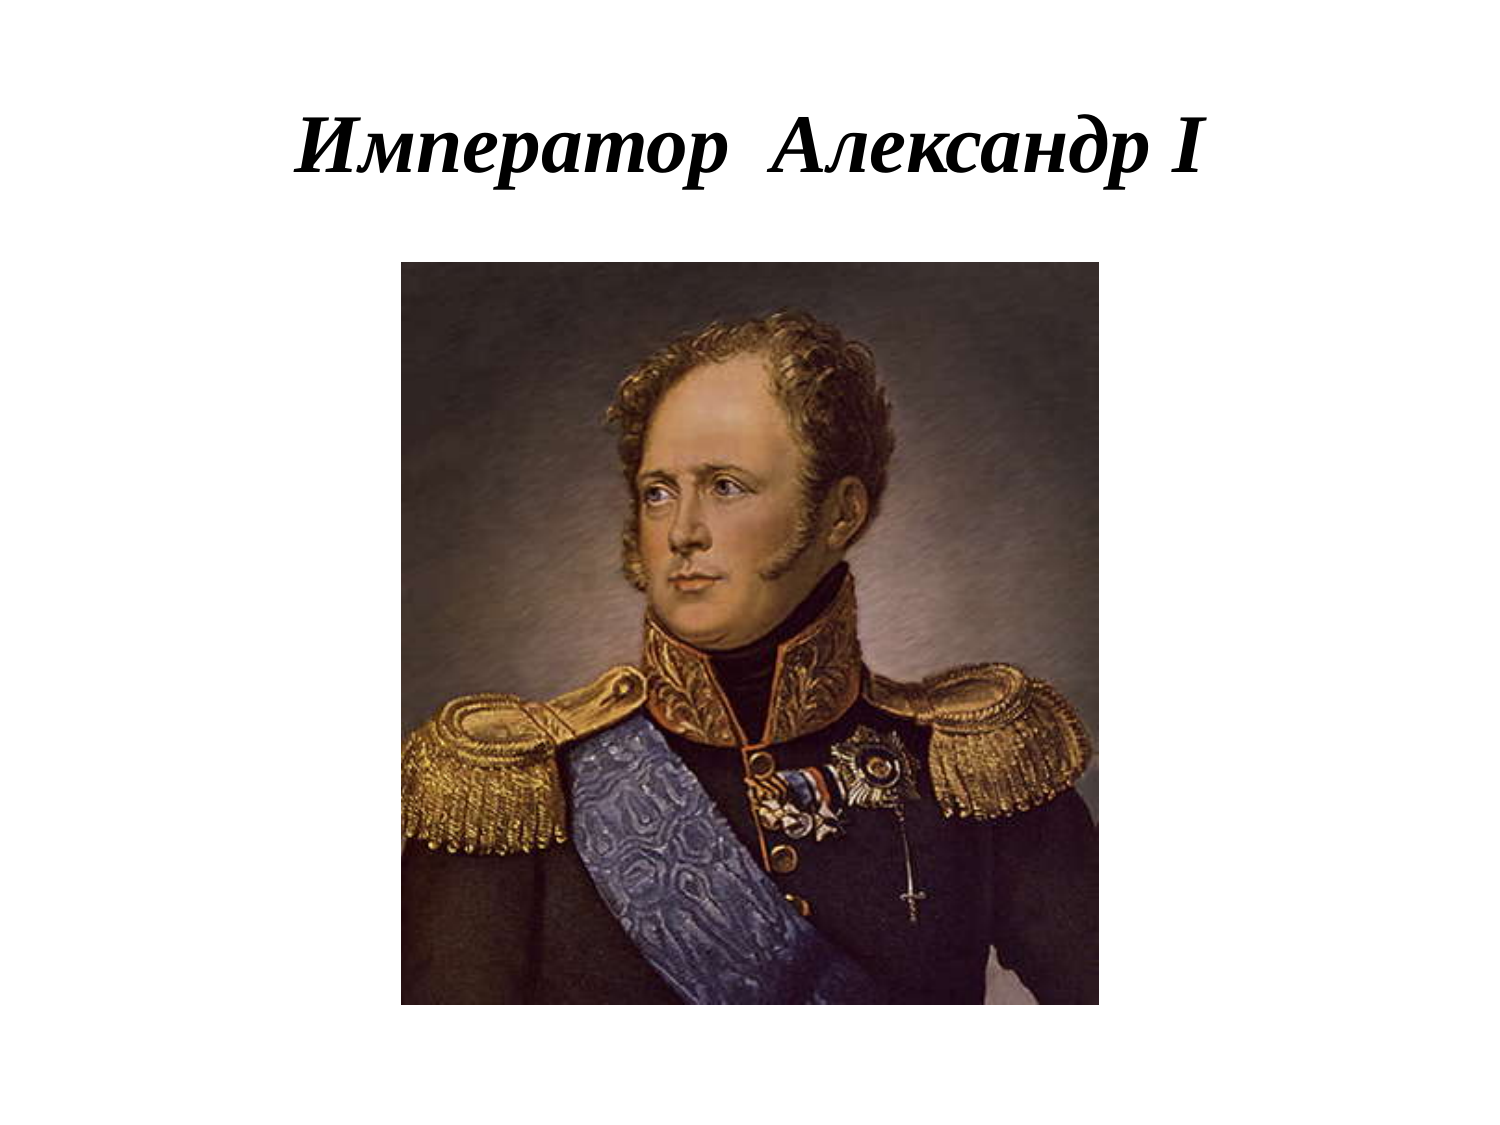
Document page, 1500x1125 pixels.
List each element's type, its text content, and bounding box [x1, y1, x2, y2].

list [400, 262, 1100, 1006]
title Император Александр I [75, 45, 1425, 233]
